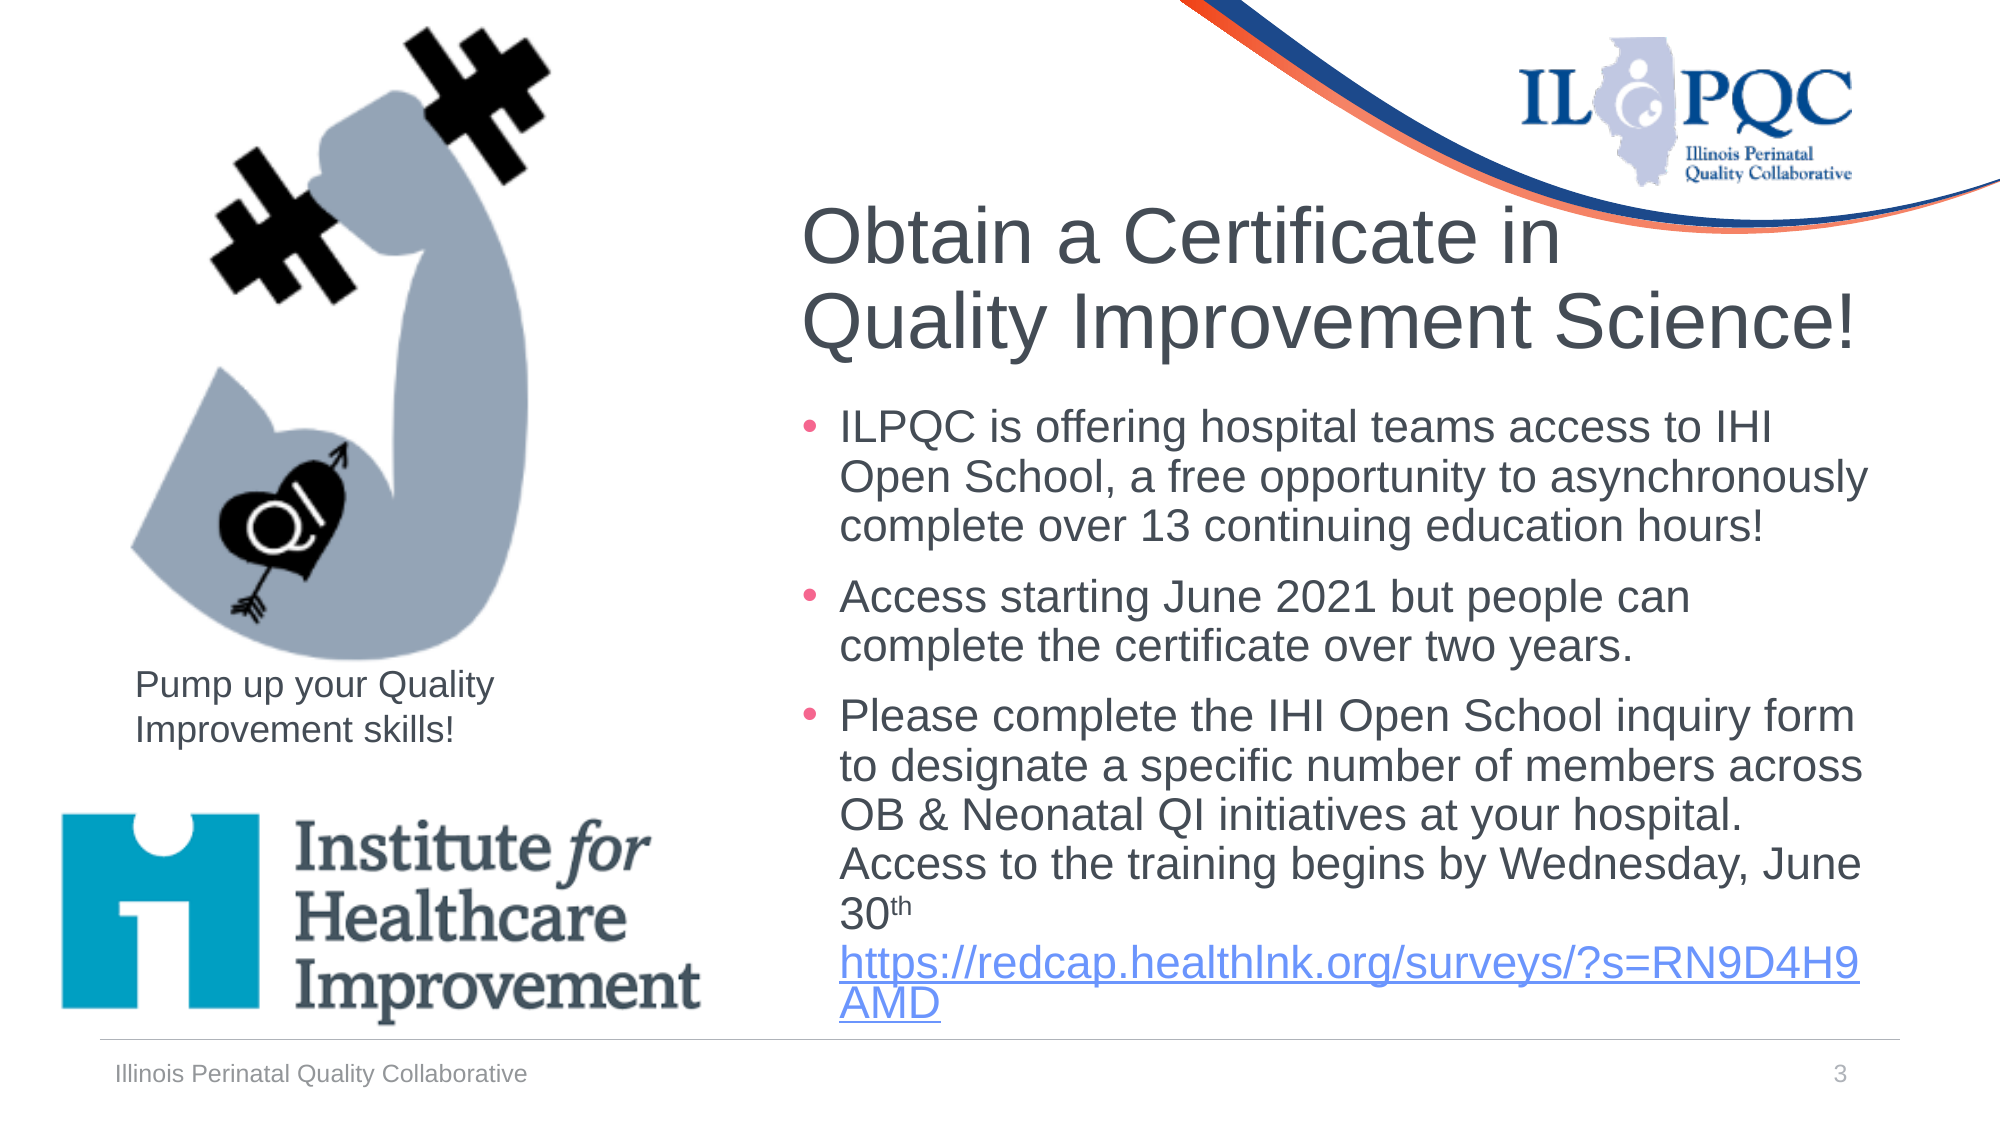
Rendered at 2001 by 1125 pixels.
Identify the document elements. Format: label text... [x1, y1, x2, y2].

footer Illinois Perinatal Quality Collaborative [99, 1042, 775, 1103]
text_box Pump up your Quality Improvement skills! [120, 653, 692, 758]
slide_number 3 [1412, 1042, 1863, 1103]
title Obtain a Certificate in Quality Improvement Science! [786, 80, 1896, 374]
list ILPQC is offering hospital teams access to IHI Open School, a free opportunity to asynchronously complete over 13 continuing education hours! Access starting June 2021 but people can complete the certificate over two years. Please complete the IHI Open School inquiry form to designate a specific number of members across OB & Neonatal QI initiatives at your hospital. Access to the training begins by Wednesday, June 30th https://redcap.healthlnk.org/surveys/?s=RN9D4H9AMD [786, 395, 1896, 968]
picture [53, 801, 710, 1030]
picture [68, 25, 592, 667]
picture [1519, 37, 1852, 80]
